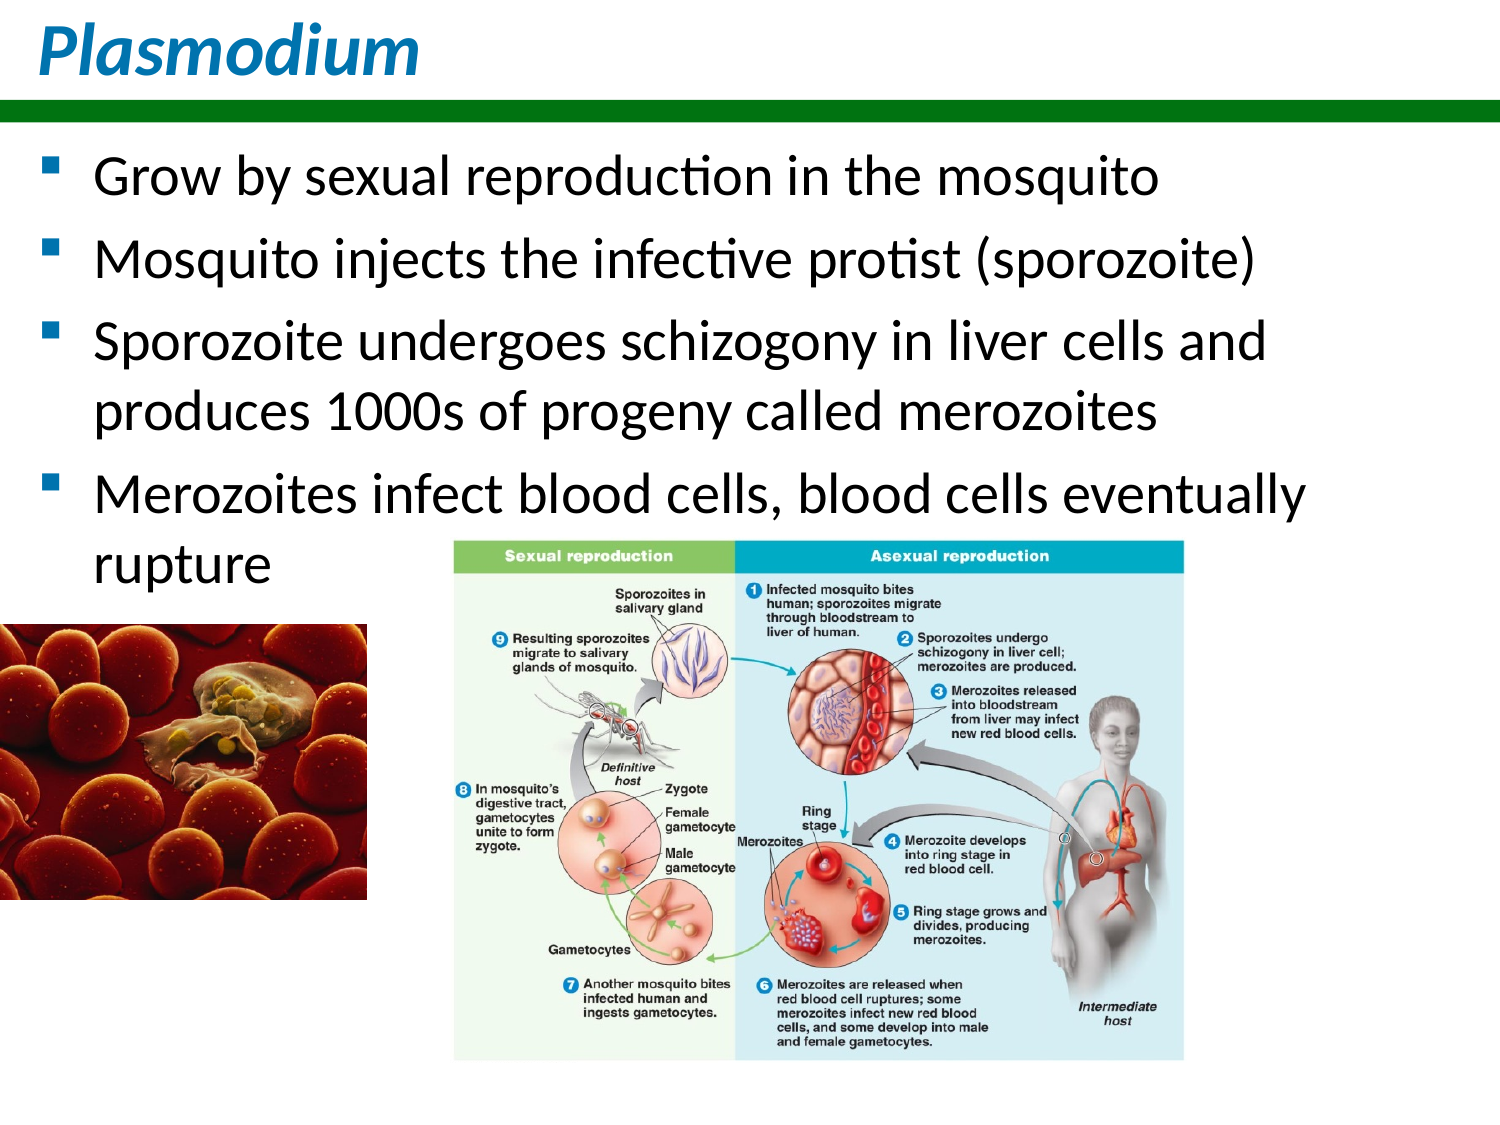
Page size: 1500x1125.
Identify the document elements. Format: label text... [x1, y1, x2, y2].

picture [449, 537, 1187, 1063]
list Grow by sexual reproduction in the mosquito Mosquito injects the infective protist (sporozoite) Sporozoite undergoes schizogony in liver cells and produces 1000s of progeny called merozoites Merozoites infect blood cells, blood cells eventually rupture [36, 137, 1462, 1101]
title Plasmodium [37, 0, 1463, 113]
picture [0, 624, 367, 901]
